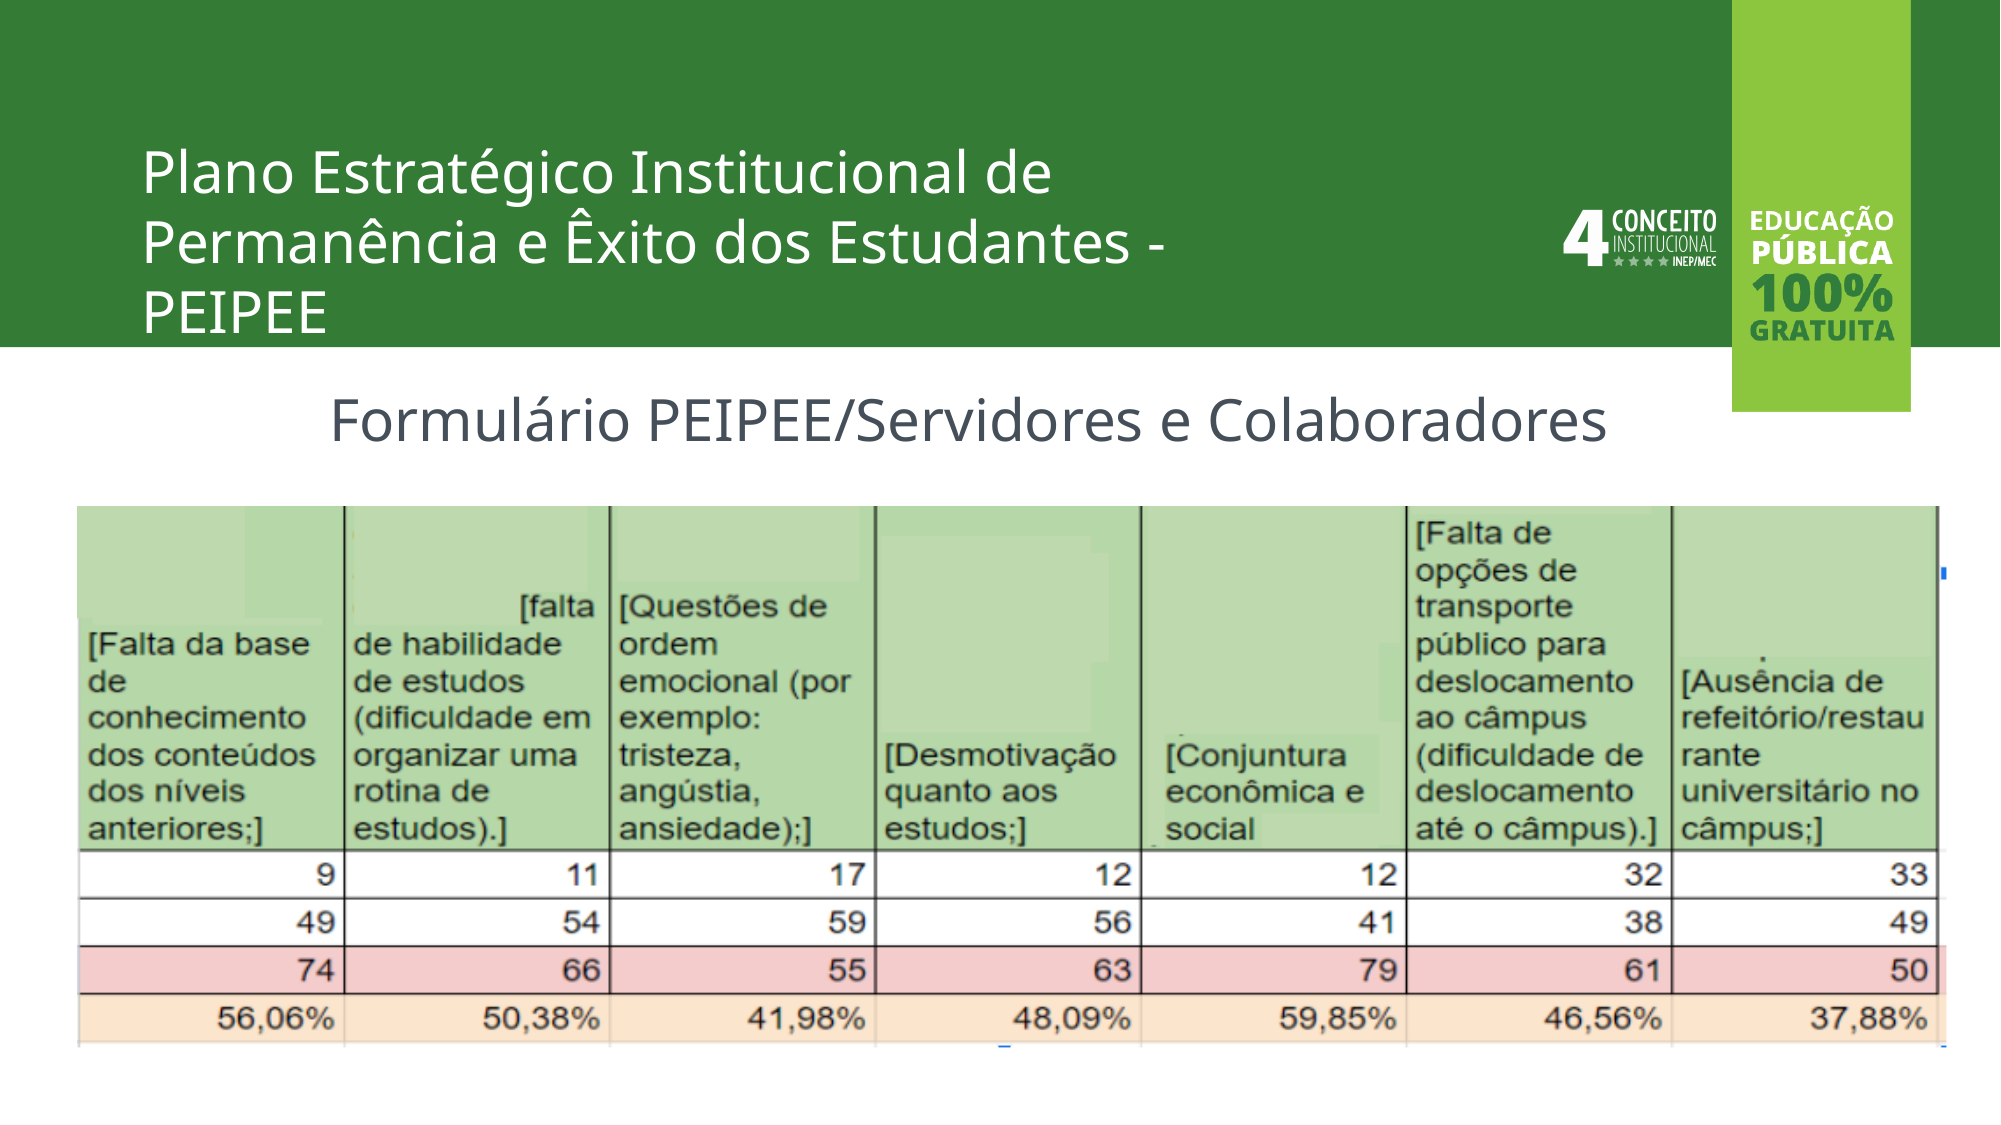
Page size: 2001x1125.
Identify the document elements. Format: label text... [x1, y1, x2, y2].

picture [1559, 204, 1721, 272]
picture [1732, 0, 1911, 412]
picture [76, 506, 1952, 1053]
text_box [1912, 0, 2000, 348]
text_box Plano Estratégico Institucional de Permanência e Êxito dos Estudantes - PEIPEE [126, 127, 1359, 284]
text_box [0, 0, 1730, 348]
text_box Formulário PEIPEE/Servidores e Colaboradores [76, 367, 1862, 468]
